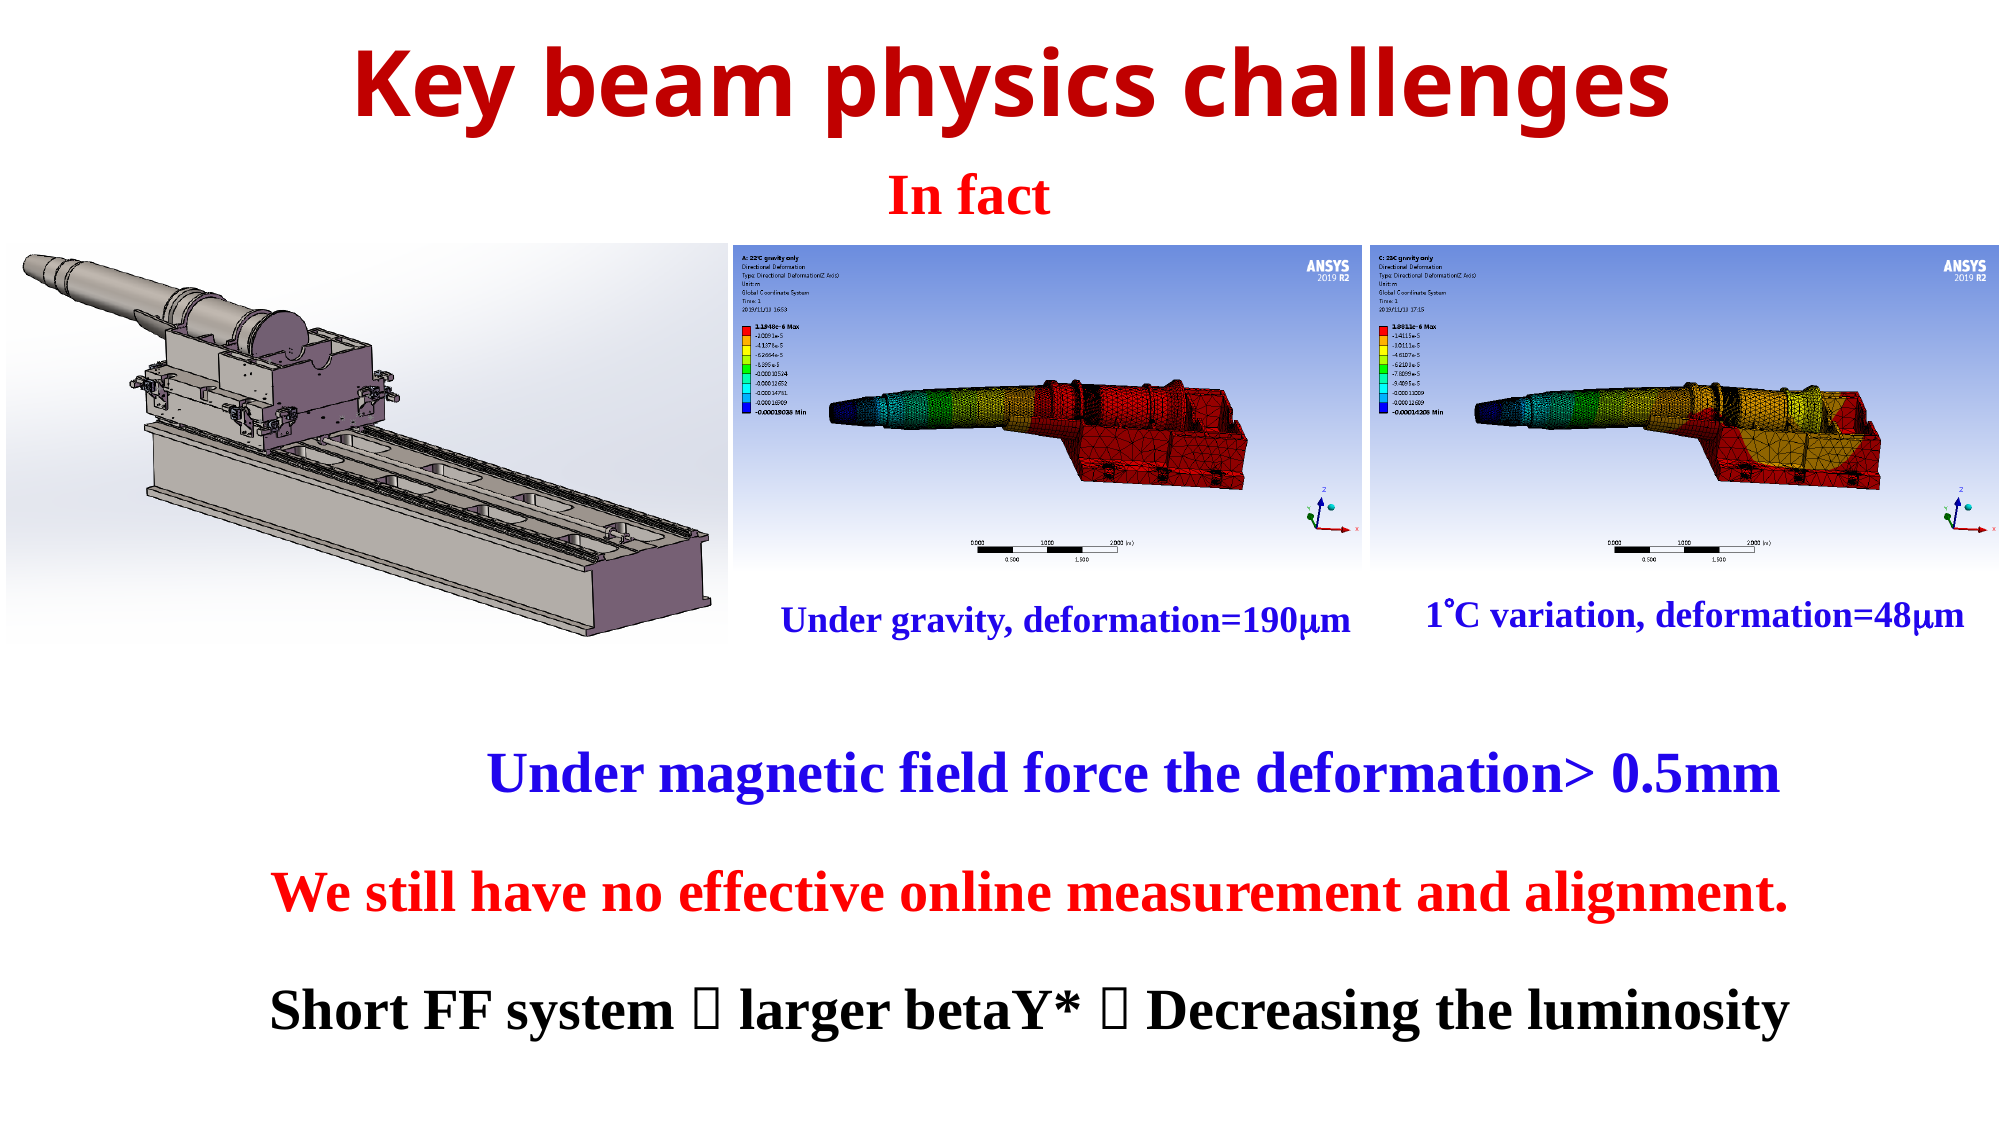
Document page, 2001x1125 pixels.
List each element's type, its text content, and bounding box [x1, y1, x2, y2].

text_box In fact [571, 148, 1369, 234]
text_box Short FF system  larger betaY*  Decreasing the luminosity [111, 964, 1874, 1049]
picture [732, 244, 1362, 572]
text_box We still have no effective online measurement and alignment. [111, 845, 1874, 931]
text_box 1C variation, deformation=48m [1410, 582, 1980, 643]
text_box Under magnetic field force the deformation> 0.5mm [395, 727, 1874, 812]
text_box Key beam physics challenges [90, 17, 1934, 142]
picture [5, 242, 728, 644]
picture [1370, 244, 1999, 572]
text_box Under gravity, deformation=190m [765, 587, 1367, 647]
